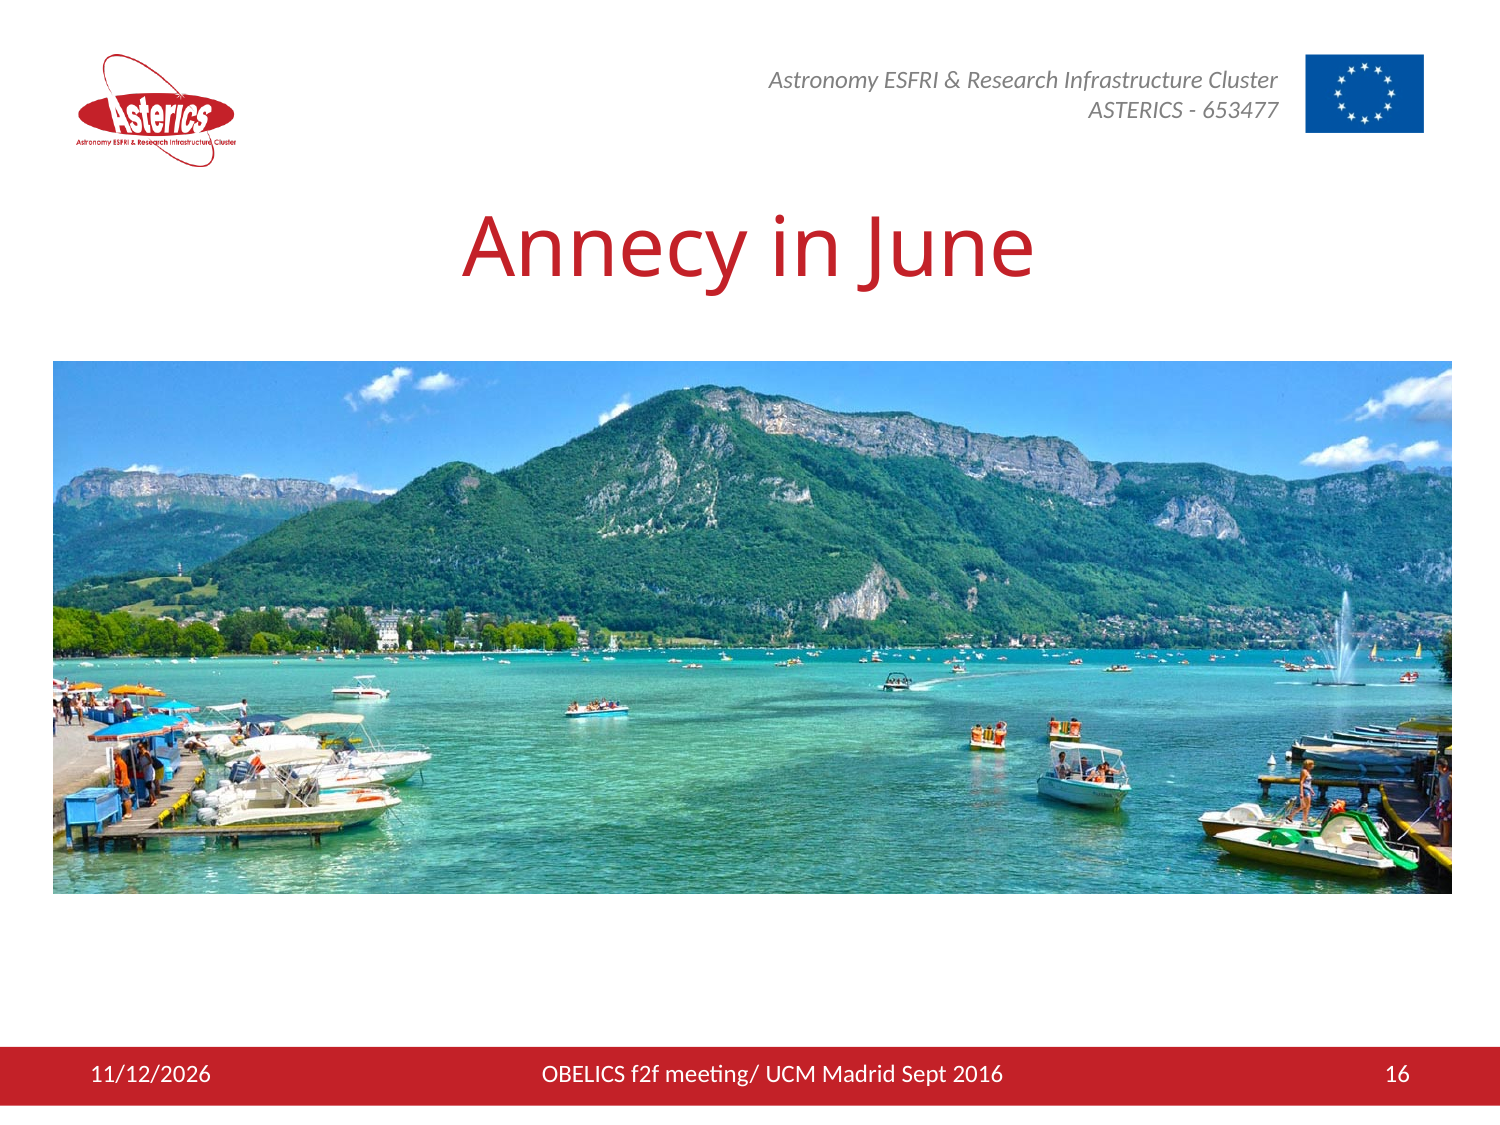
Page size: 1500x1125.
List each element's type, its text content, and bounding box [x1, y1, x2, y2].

title Annecy in June [75, 172, 1425, 315]
slide_number 16 [1074, 1042, 1425, 1103]
footer OBELICS f2f meeting/ UCM Madrid Sept 2016 [512, 1042, 1034, 1103]
picture [52, 361, 1453, 894]
picture [1306, 55, 1423, 133]
picture [76, 54, 236, 167]
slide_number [75, 1042, 425, 1103]
